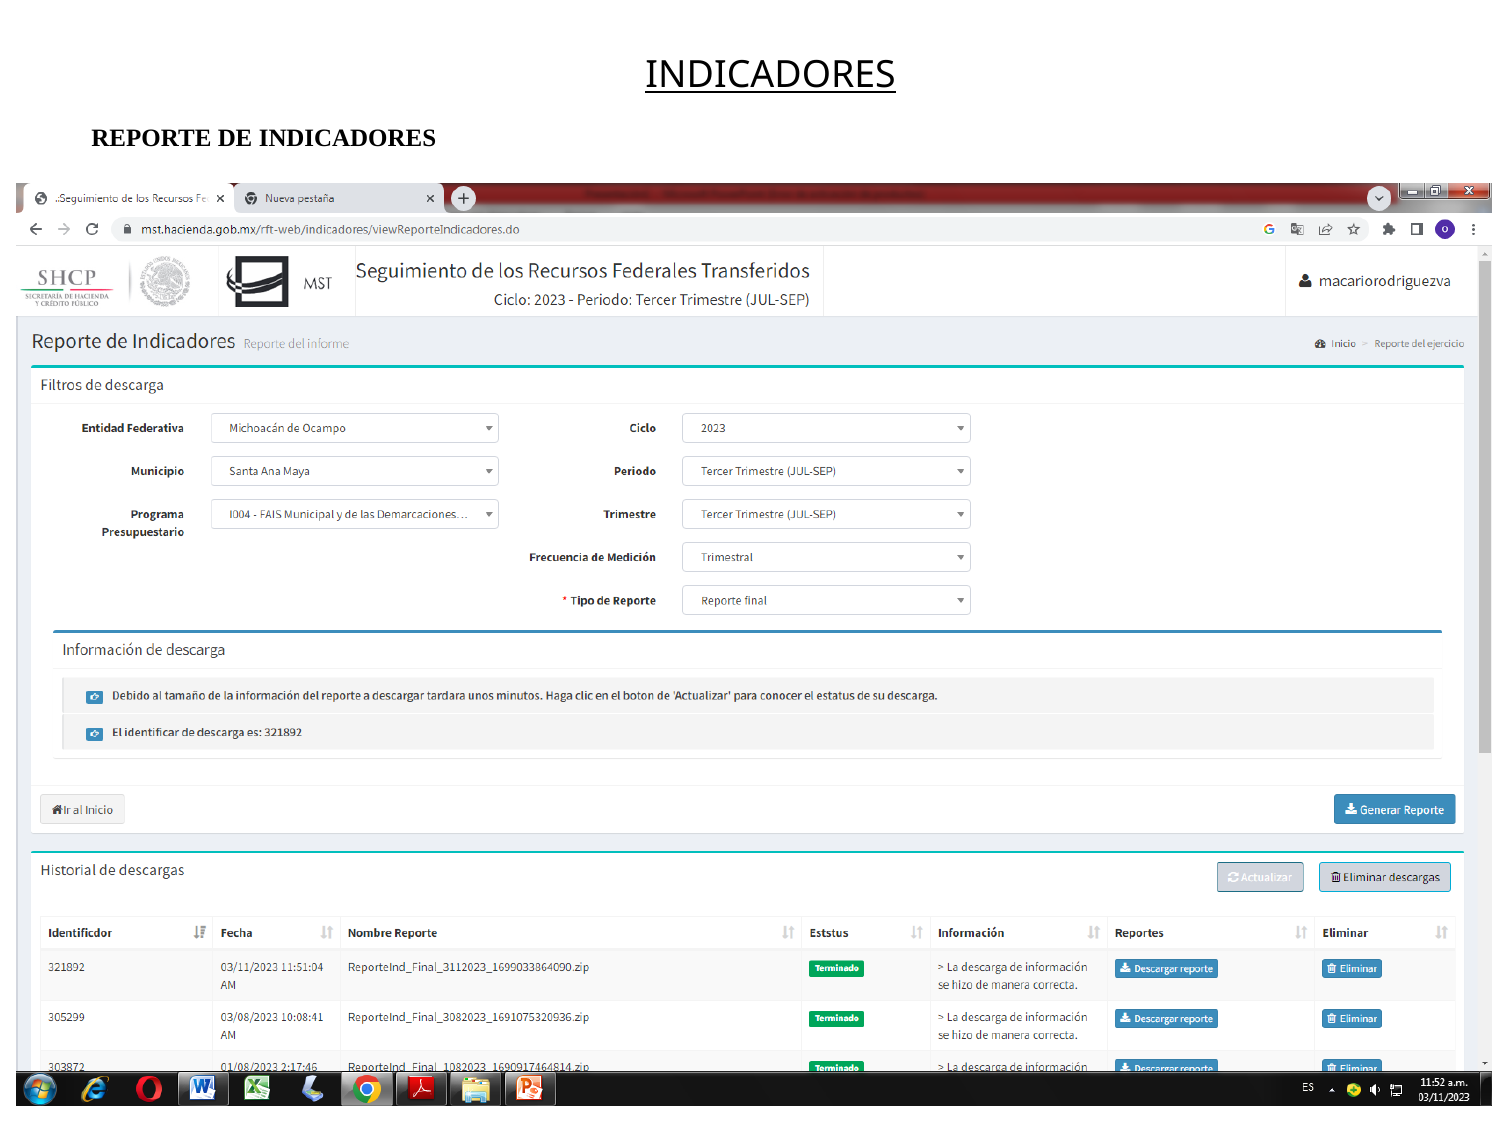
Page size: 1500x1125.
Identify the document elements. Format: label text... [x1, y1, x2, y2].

text_box REPORTE DE INDICADORES [76, 114, 833, 160]
picture [16, 183, 1492, 1107]
text_box INDICADORES [302, 42, 1248, 103]
